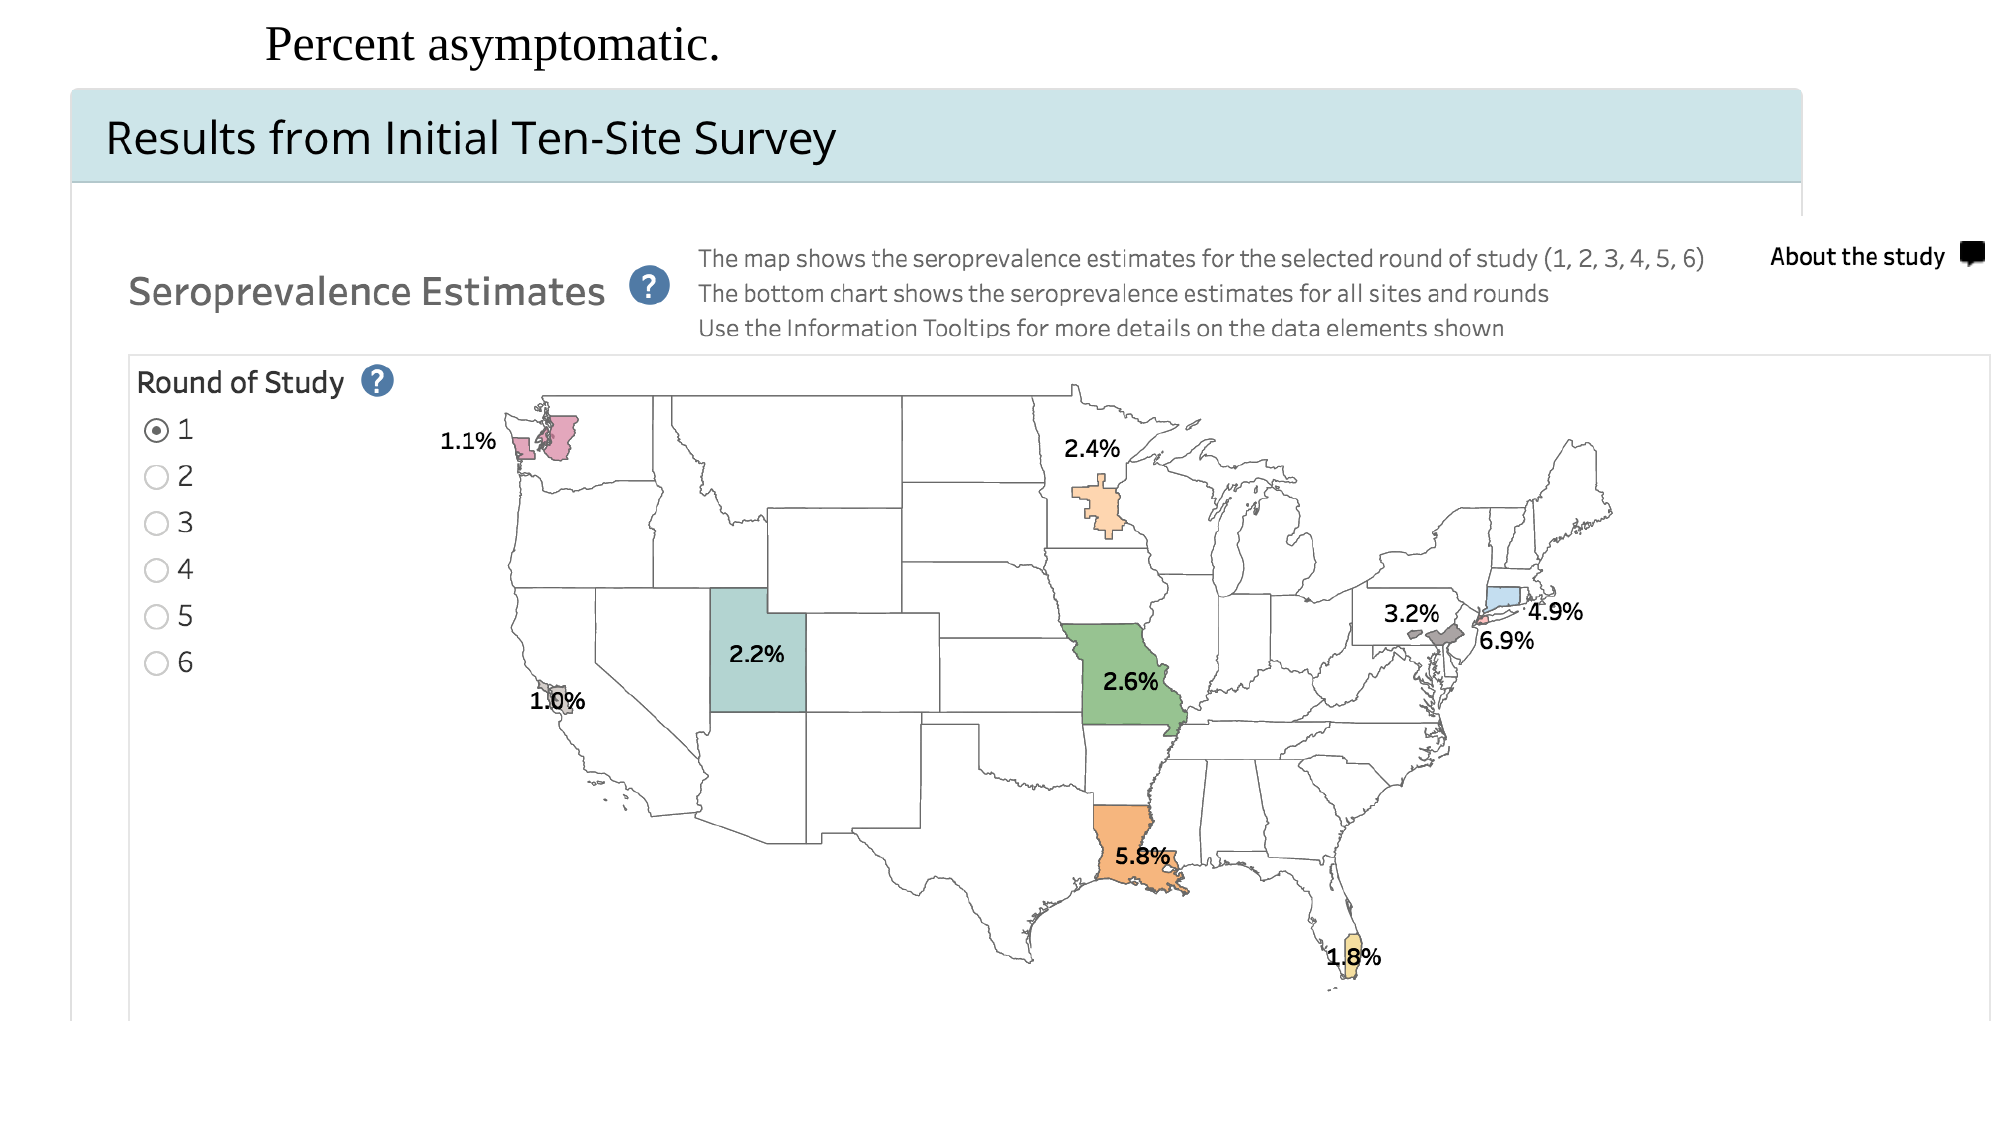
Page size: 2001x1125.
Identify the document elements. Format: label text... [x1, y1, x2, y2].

text_box Percent asymptomatic. [249, 2, 1775, 74]
picture [0, 74, 2000, 1021]
